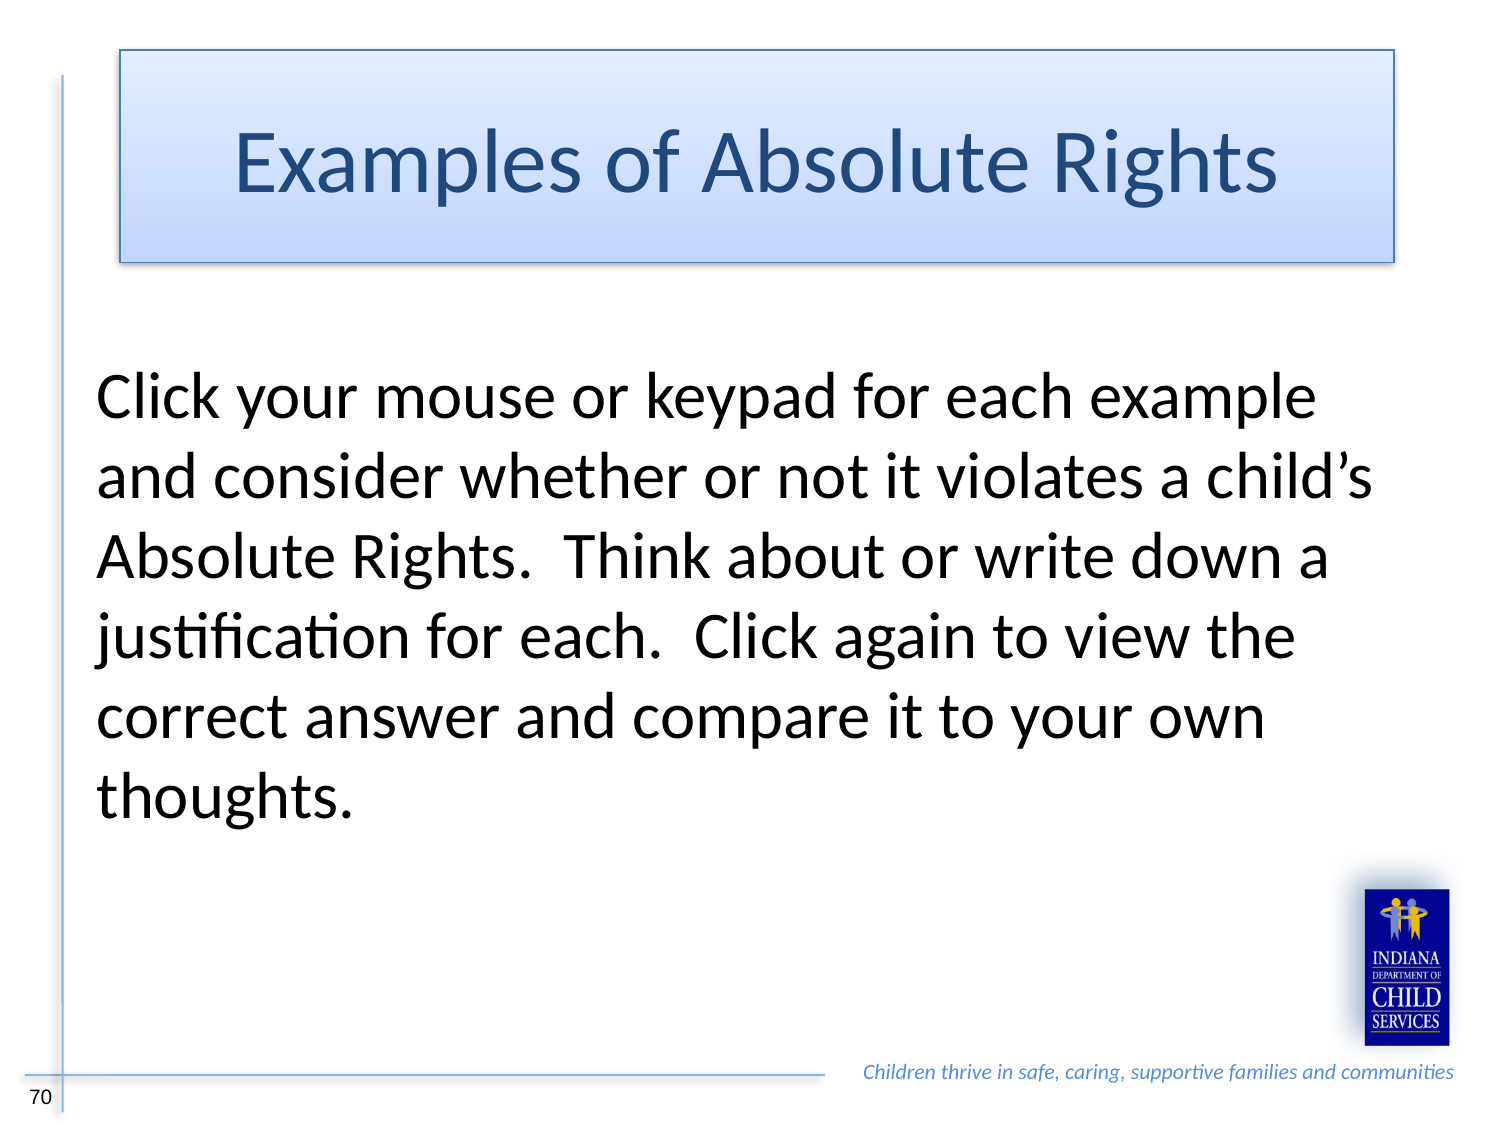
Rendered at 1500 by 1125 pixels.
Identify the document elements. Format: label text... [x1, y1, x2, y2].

text_box 70 [14, 1076, 68, 1117]
list Click your mouse or keypad for each example and consider whether or not it violates a child’s Absolute Rights. Think about or write down a justification for each. Click again to view the correct answer and compare it to your own thoughts. [81, 344, 1433, 868]
picture [1362, 887, 1452, 1053]
text_box Examples of Absolute Rights [119, 49, 1395, 263]
